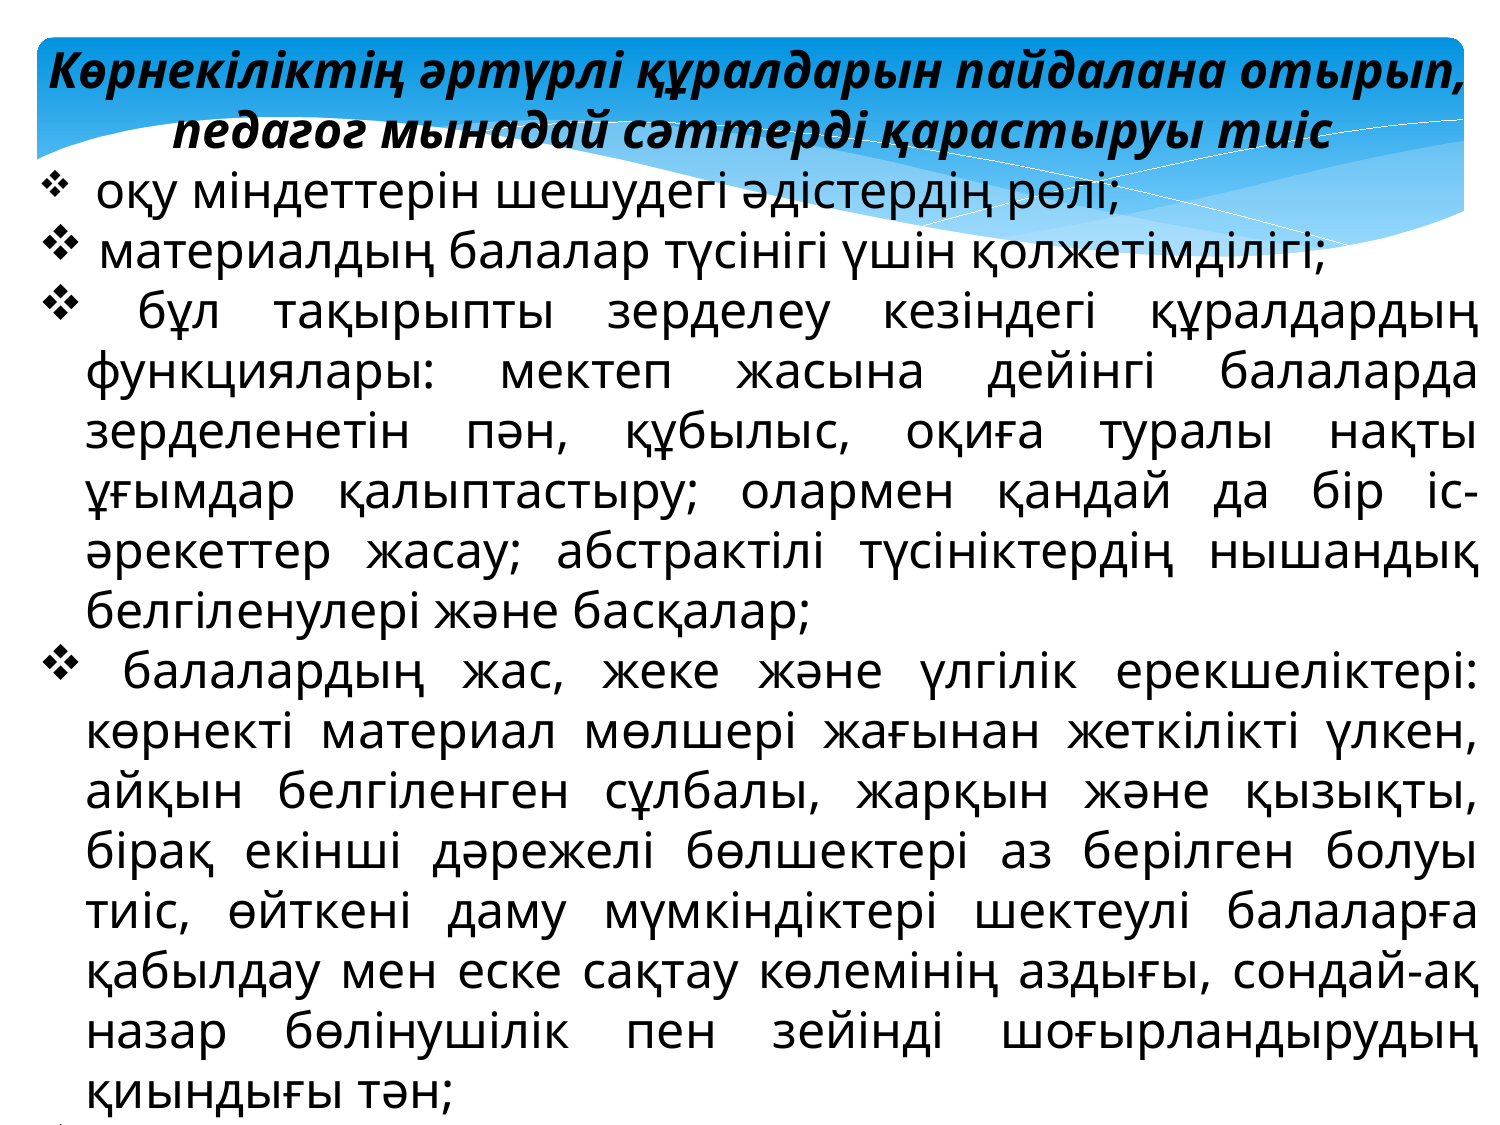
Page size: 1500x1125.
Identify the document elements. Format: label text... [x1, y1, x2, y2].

text_box Көрнекіліктің әртүрлі құралдарын пайдалана отырып, педагог мынадай сәттерді қарастыруы тиіс оқу міндеттерін шешудегі әдістердің рөлі; материалдың балалар түсінігі үшін қолжетімділігі; бұл тақырыпты зерделеу кезіндегі құралдардың функциялары: мектеп жасына дейінгі балаларда зерделенетін пән, құбылыс, оқиға туралы нақты ұғымдар қалыптастыру; олармен қандай да бір іс-әрекеттер жасау; абстрактілі түсініктердің нышандық белгіленулері және басқалар; балалардың жас, жеке және үлгілік ерекшеліктері: көрнекті материал мөлшері жағынан жеткілікті үлкен, айқын белгіленген сұлбалы, жарқын және қызықты, бірақ екінші дәрежелі бөлшектері аз берілген болуы тиіс, өйткені даму мүмкіндіктері шектеулі балаларға қабылдау мен еске сақтау көлемінің аздығы, сондай-ақ назар бөлінушілік пен зейінді шоғырландырудың қиындығы тән; мектеп жасына дейінгі балалардың танылатын объект туралы білімдері мен ұғымдары деңгейінің өзектілігі. [23, 30, 1495, 1125]
